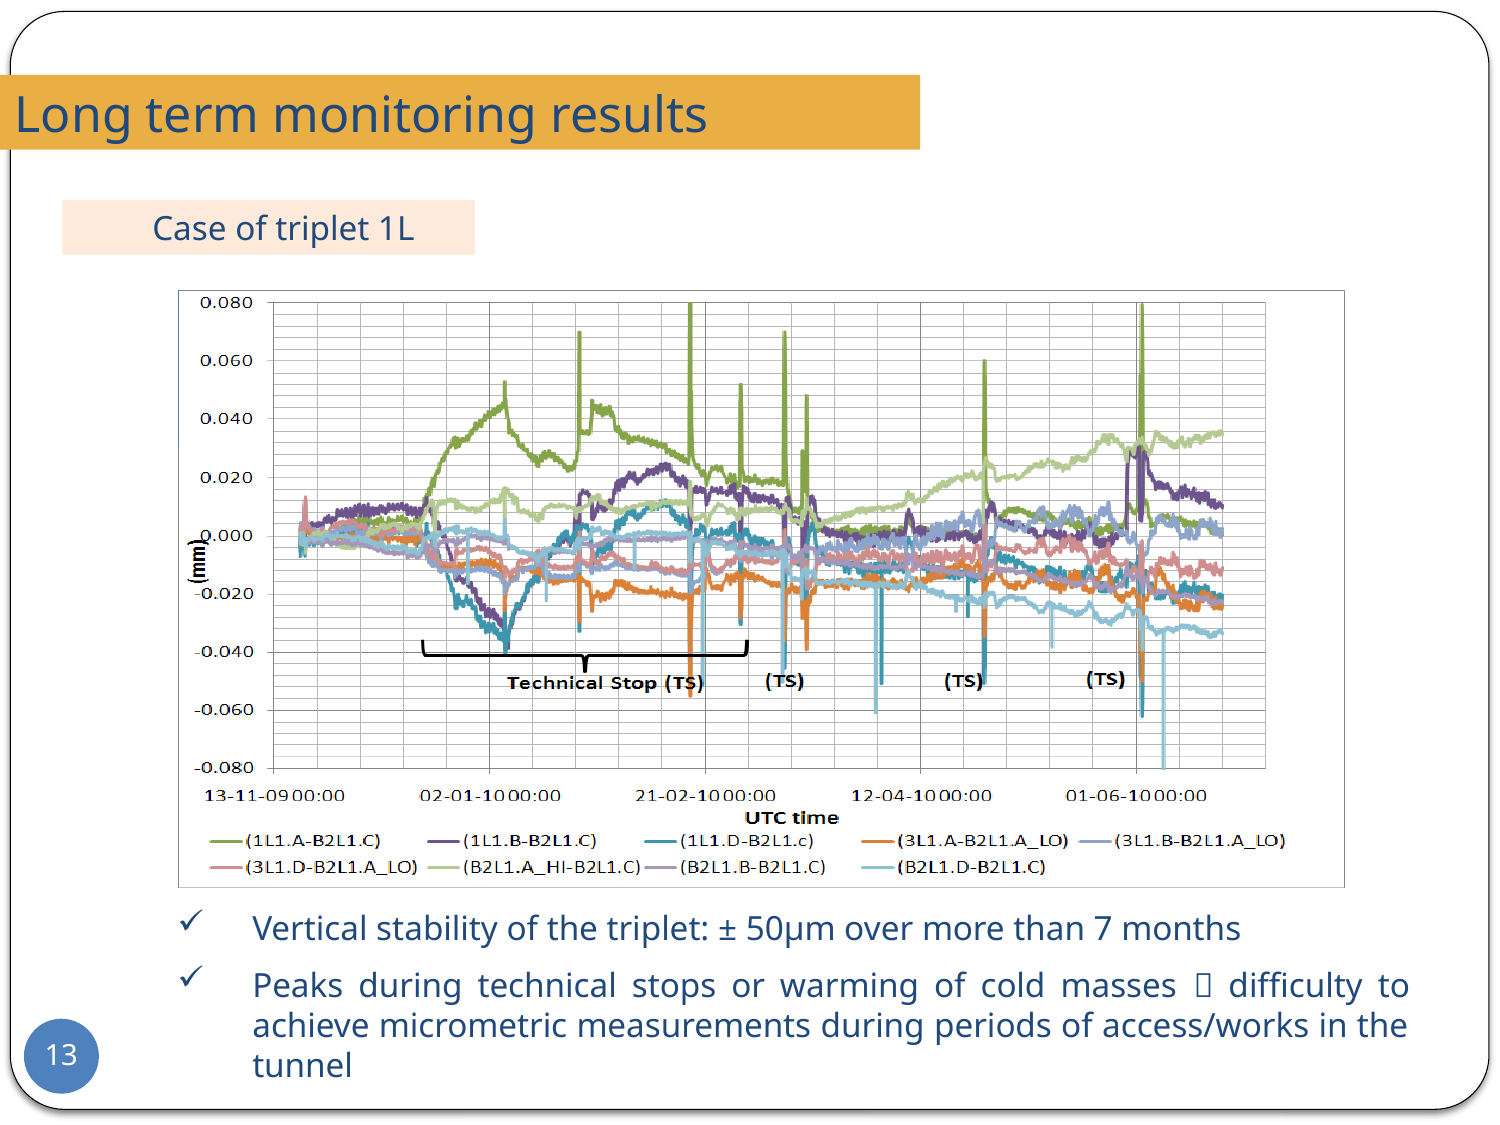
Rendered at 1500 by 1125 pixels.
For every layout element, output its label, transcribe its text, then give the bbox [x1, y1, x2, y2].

text_box Vertical stability of the triplet: ± 50μm over more than 7 months Peaks during technical stops or warming of cold masses  difficulty to achieve micrometric measurements during periods of access/works in the tunnel [162, 899, 1425, 1091]
slide_number 13 [23, 1018, 99, 1094]
text_box Case of triplet 1L [62, 199, 475, 255]
picture [174, 287, 1351, 888]
text_box Long term monitoring results [0, 74, 921, 150]
